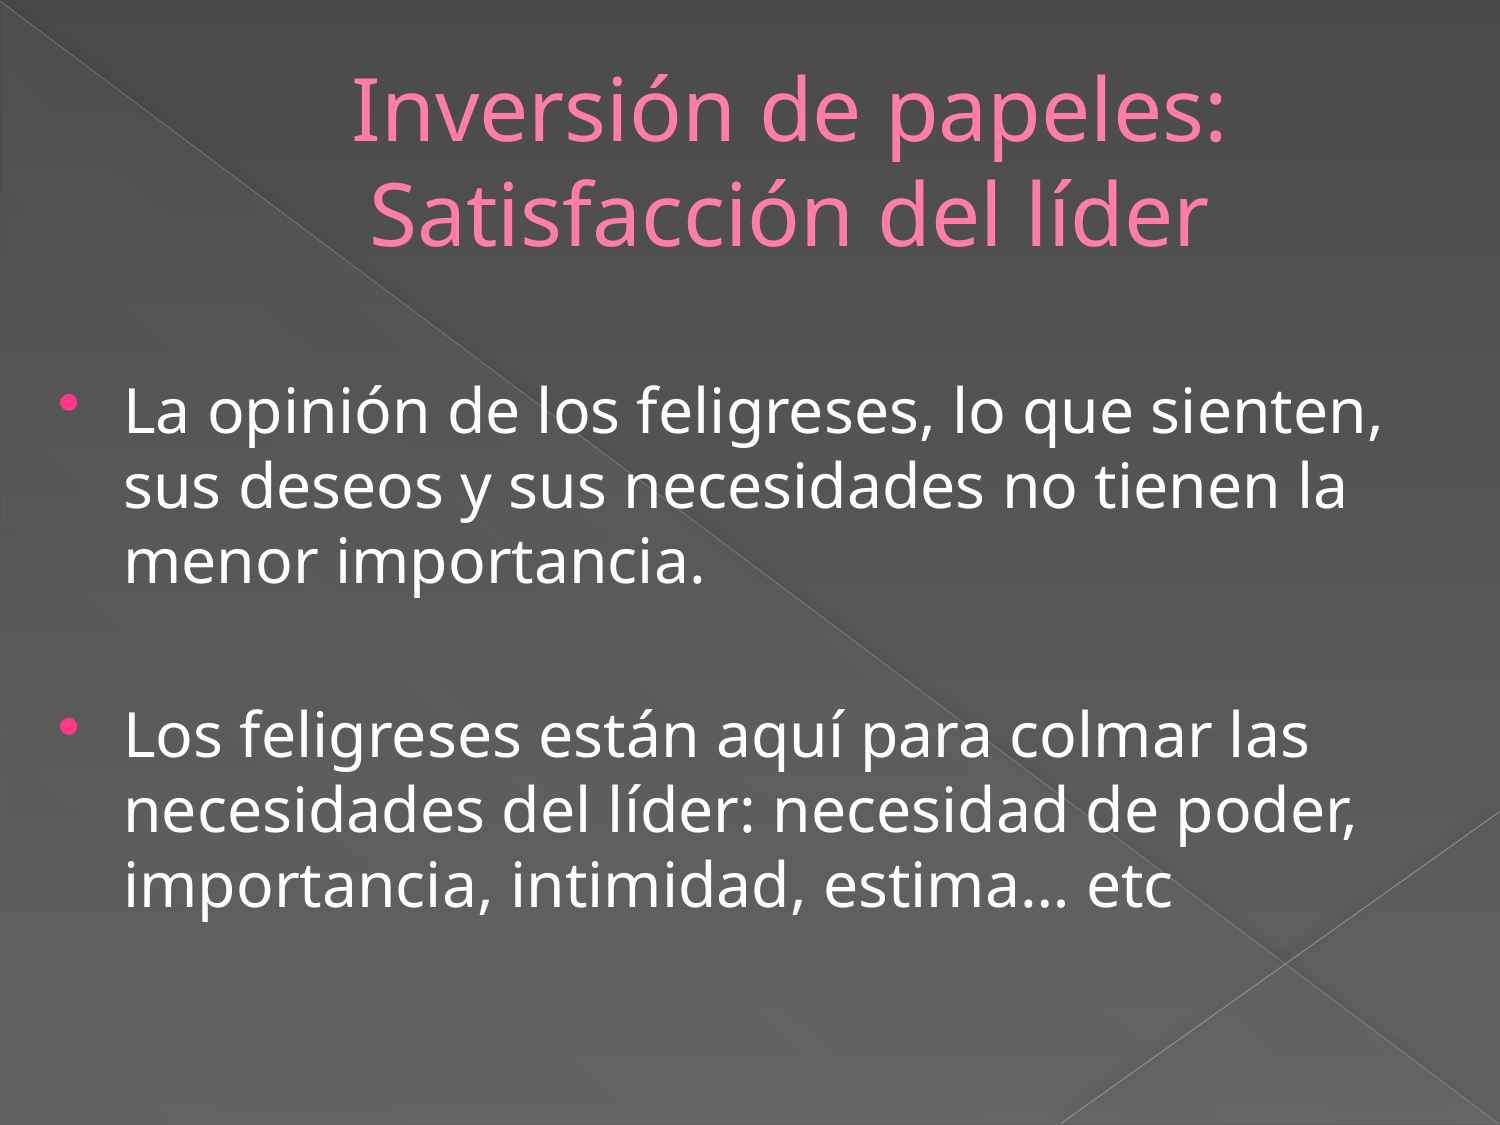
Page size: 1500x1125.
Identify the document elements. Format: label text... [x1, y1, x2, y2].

list La opinión de los feligreses, lo que sienten, sus deseos y sus necesidades no tienen la menor importancia. Los feligreses están aquí para colmar las necesidades del líder: necesidad de poder, importancia, intimidad, estima… etc [35, 363, 1500, 1059]
title Inversión de papeles: Satisfacción del líder [75, 43, 1425, 274]
